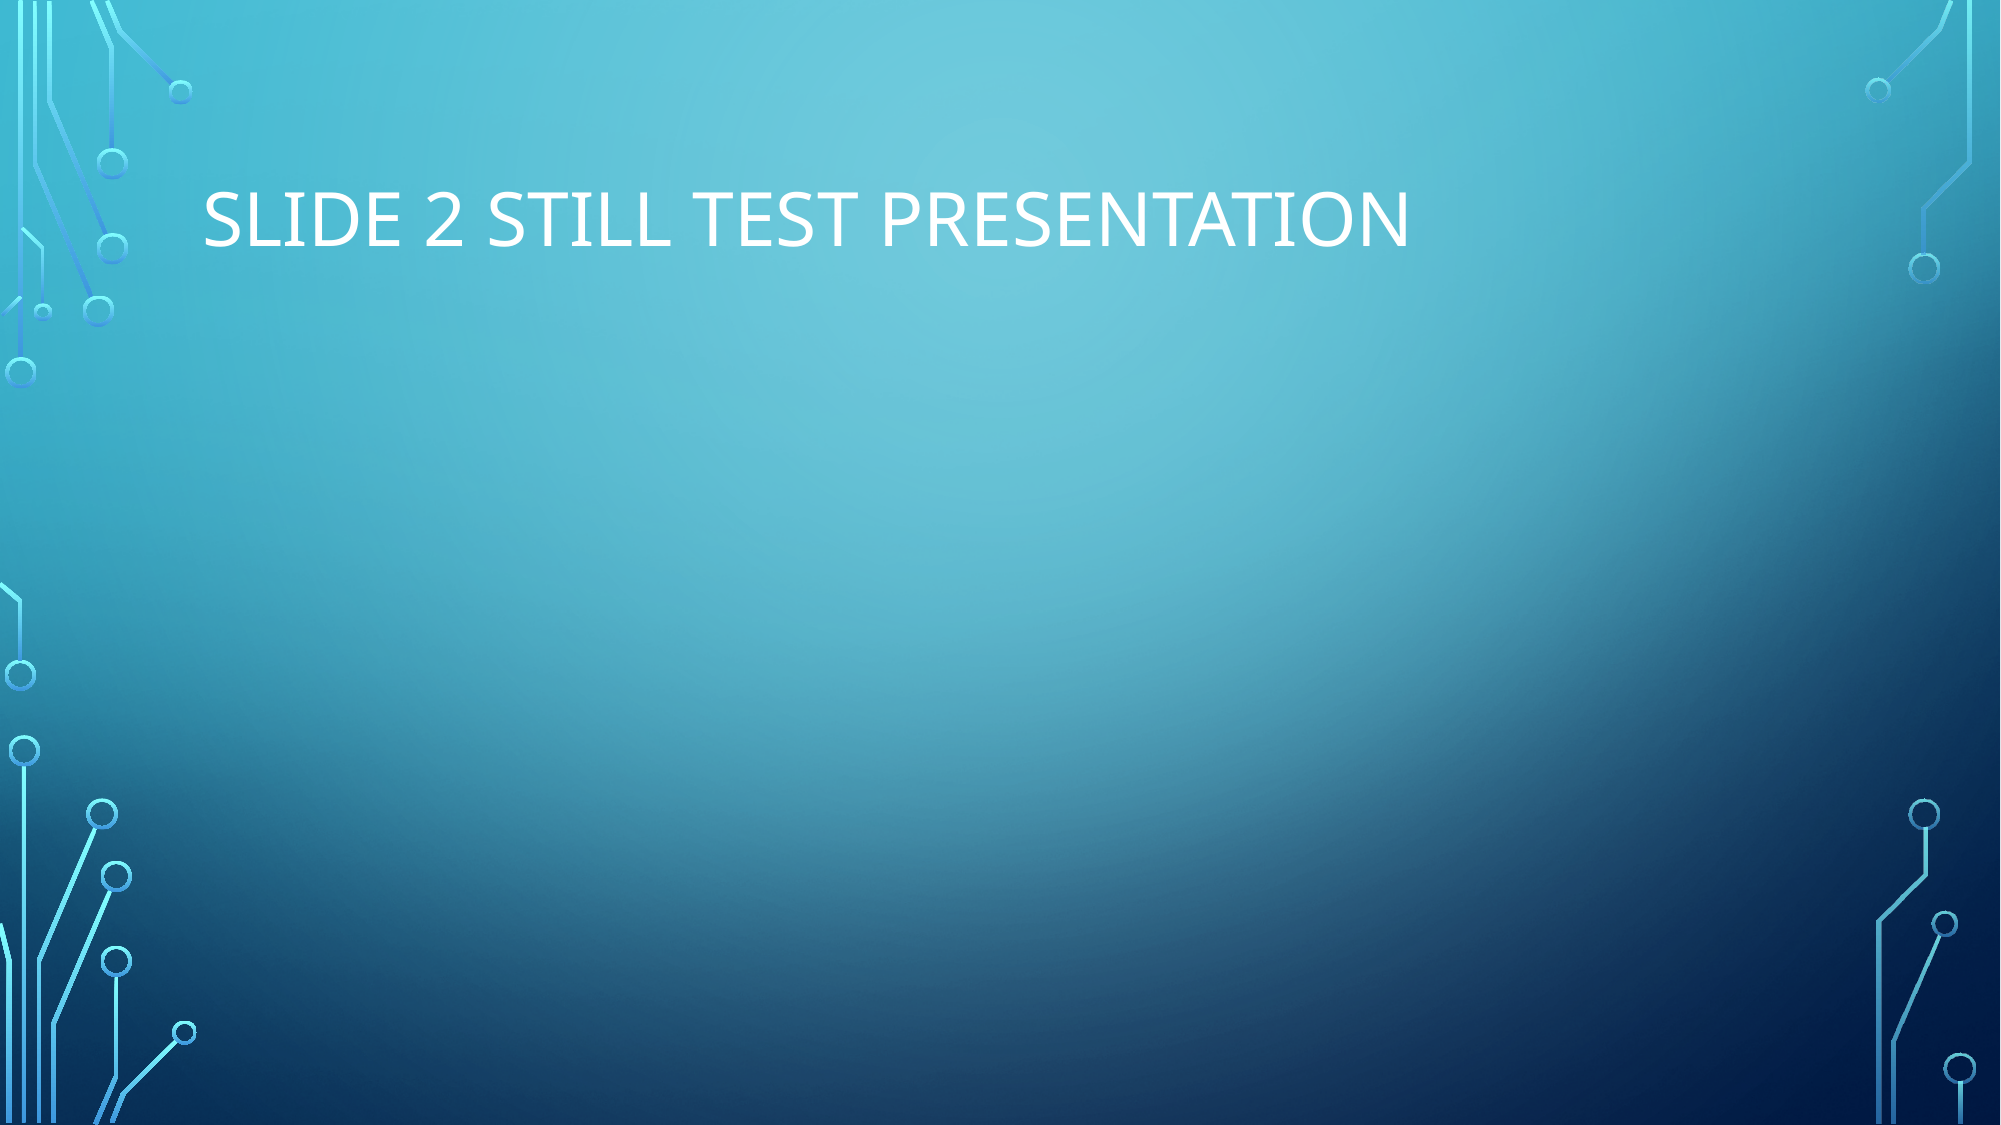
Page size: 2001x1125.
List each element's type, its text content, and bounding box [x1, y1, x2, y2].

title Slide 2 Still test presentation [187, 101, 1813, 344]
